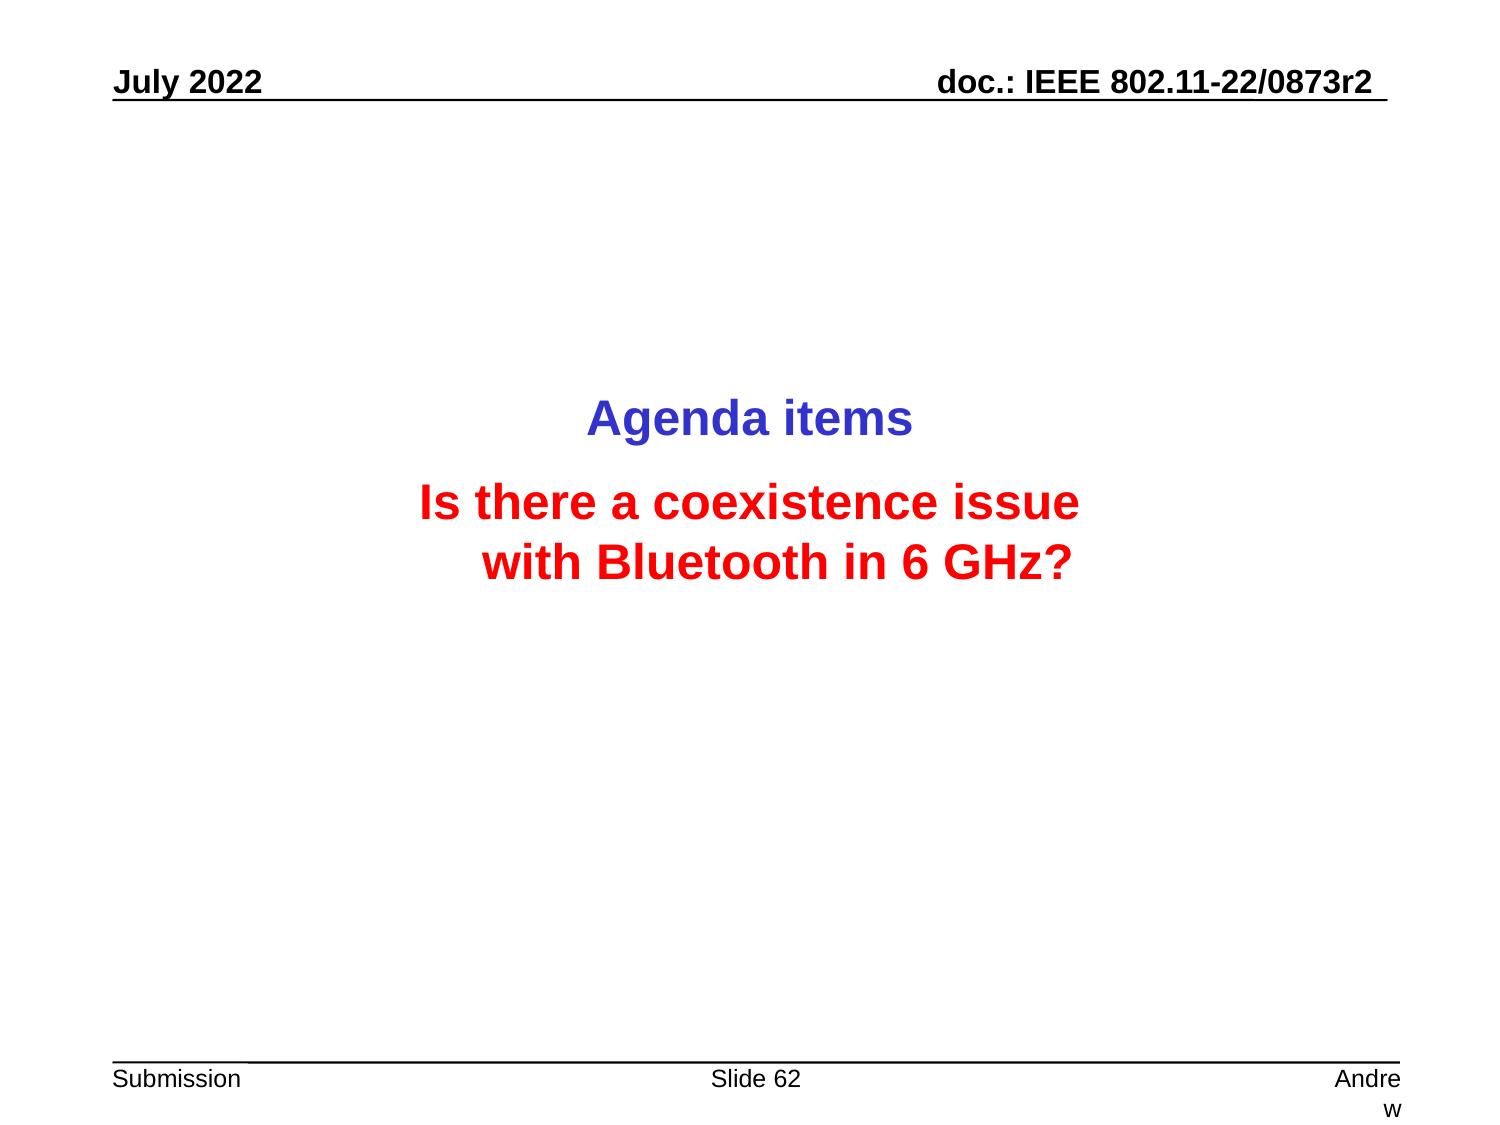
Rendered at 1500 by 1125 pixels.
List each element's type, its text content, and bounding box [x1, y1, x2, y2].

list Agenda items Is there a coexistence issue with Bluetooth in 6 GHz? [112, 324, 1388, 650]
slide_number Slide 62 [709, 1061, 803, 1093]
footer Andrew Myles, Cisco [1320, 1061, 1402, 1093]
